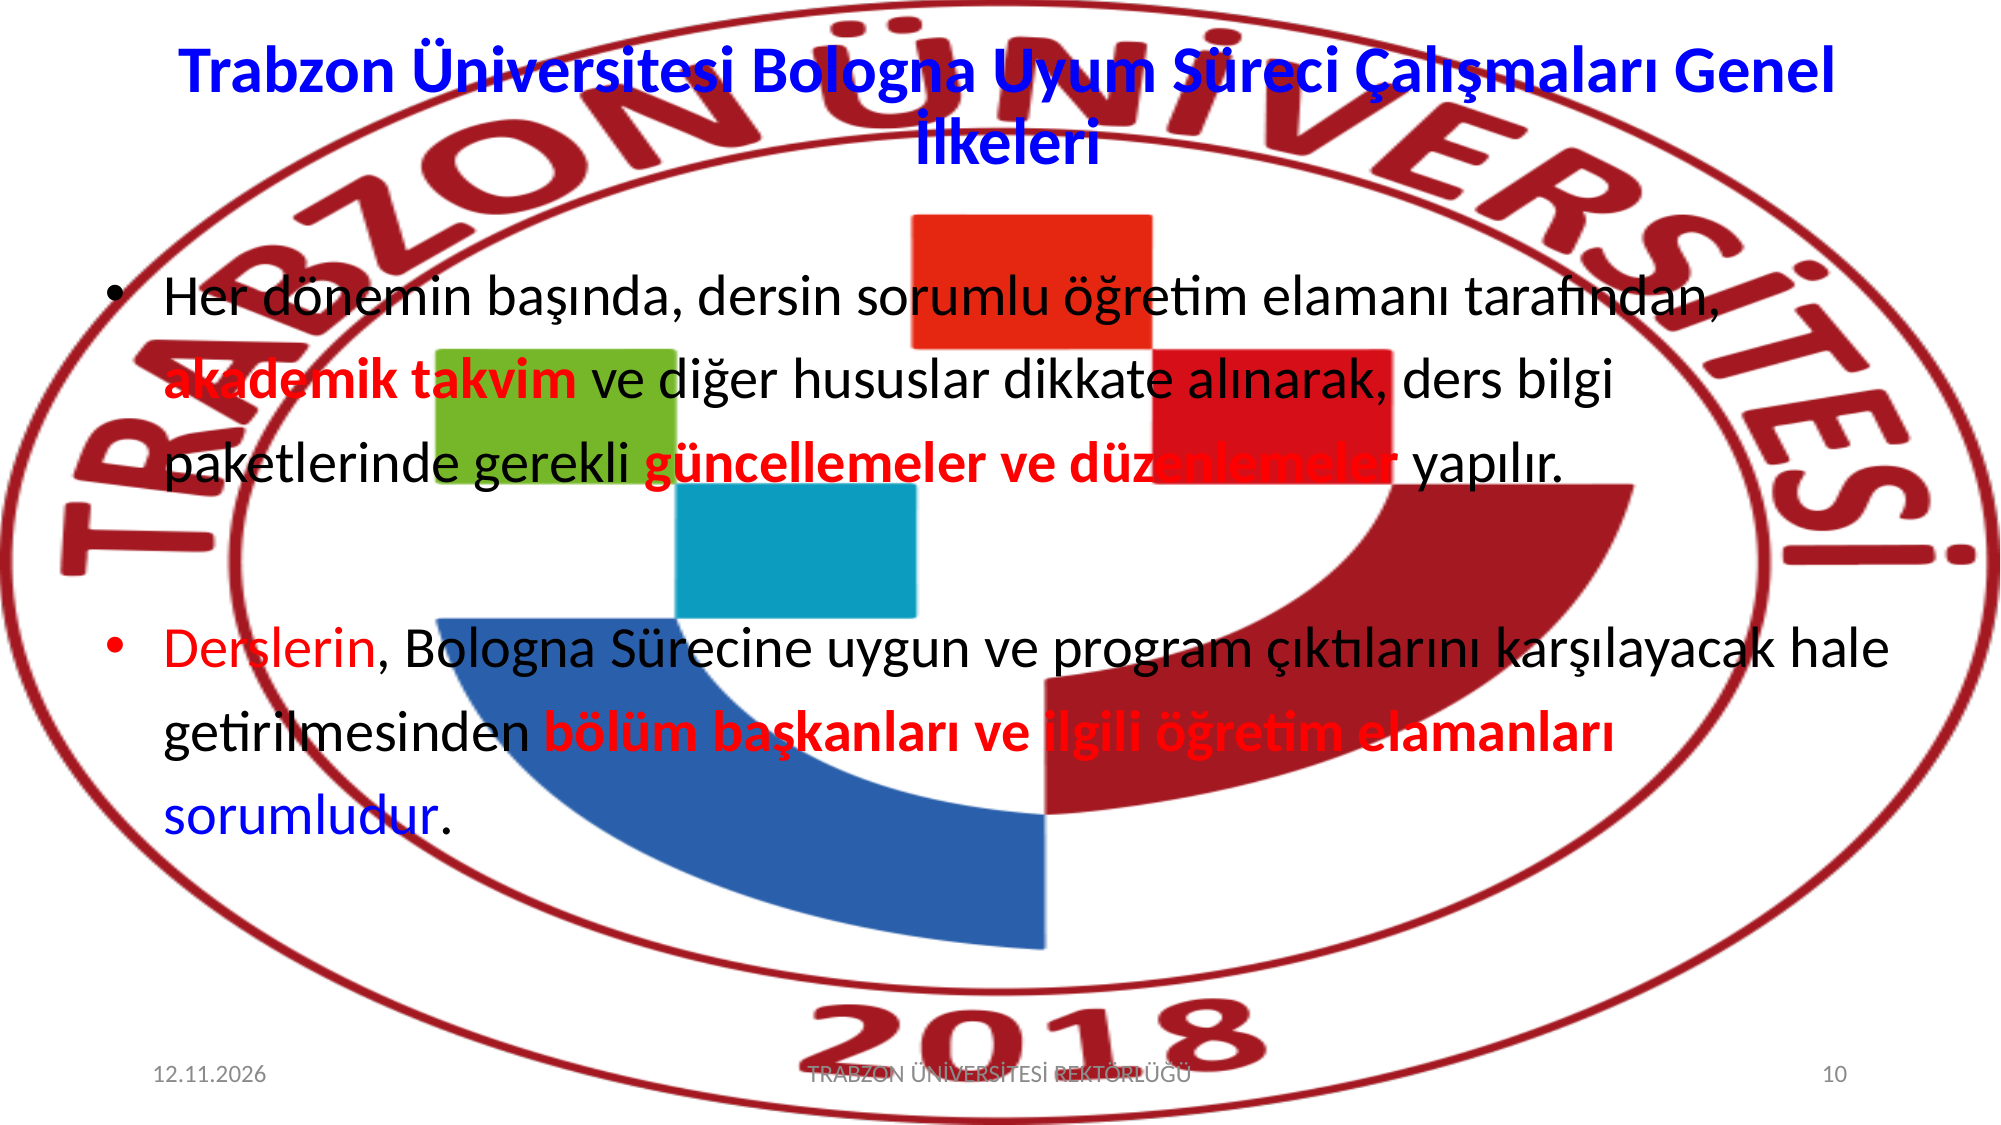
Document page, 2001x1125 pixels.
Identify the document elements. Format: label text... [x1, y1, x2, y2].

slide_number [137, 1042, 588, 1103]
list Her dönemin başında, dersin sorumlu öğretim elamanı tarafından, akademik takvim ve diğer hususlar dikkate alınarak, ders bilgi paketlerinde gerekli güncellemeler ve düzenlemeler yapılır. Derslerin, Bologna Sürecine uygun ve program çıktılarını karşılayacak hale getirilmesinden bölüm başkanları ve ilgili öğretim elamanları sorumludur. [89, 235, 1931, 1007]
title Trabzon Üniversitesi Bologna Uyum Süreci Çalışmaları Genel İlkeleri [155, 23, 1862, 190]
slide_number 10 [1412, 1042, 1863, 1103]
footer TRABZON ÜNİVERSİTESİ REKTÖRLÜĞÜ [662, 1042, 1338, 1103]
picture [0, 0, 2001, 1125]
